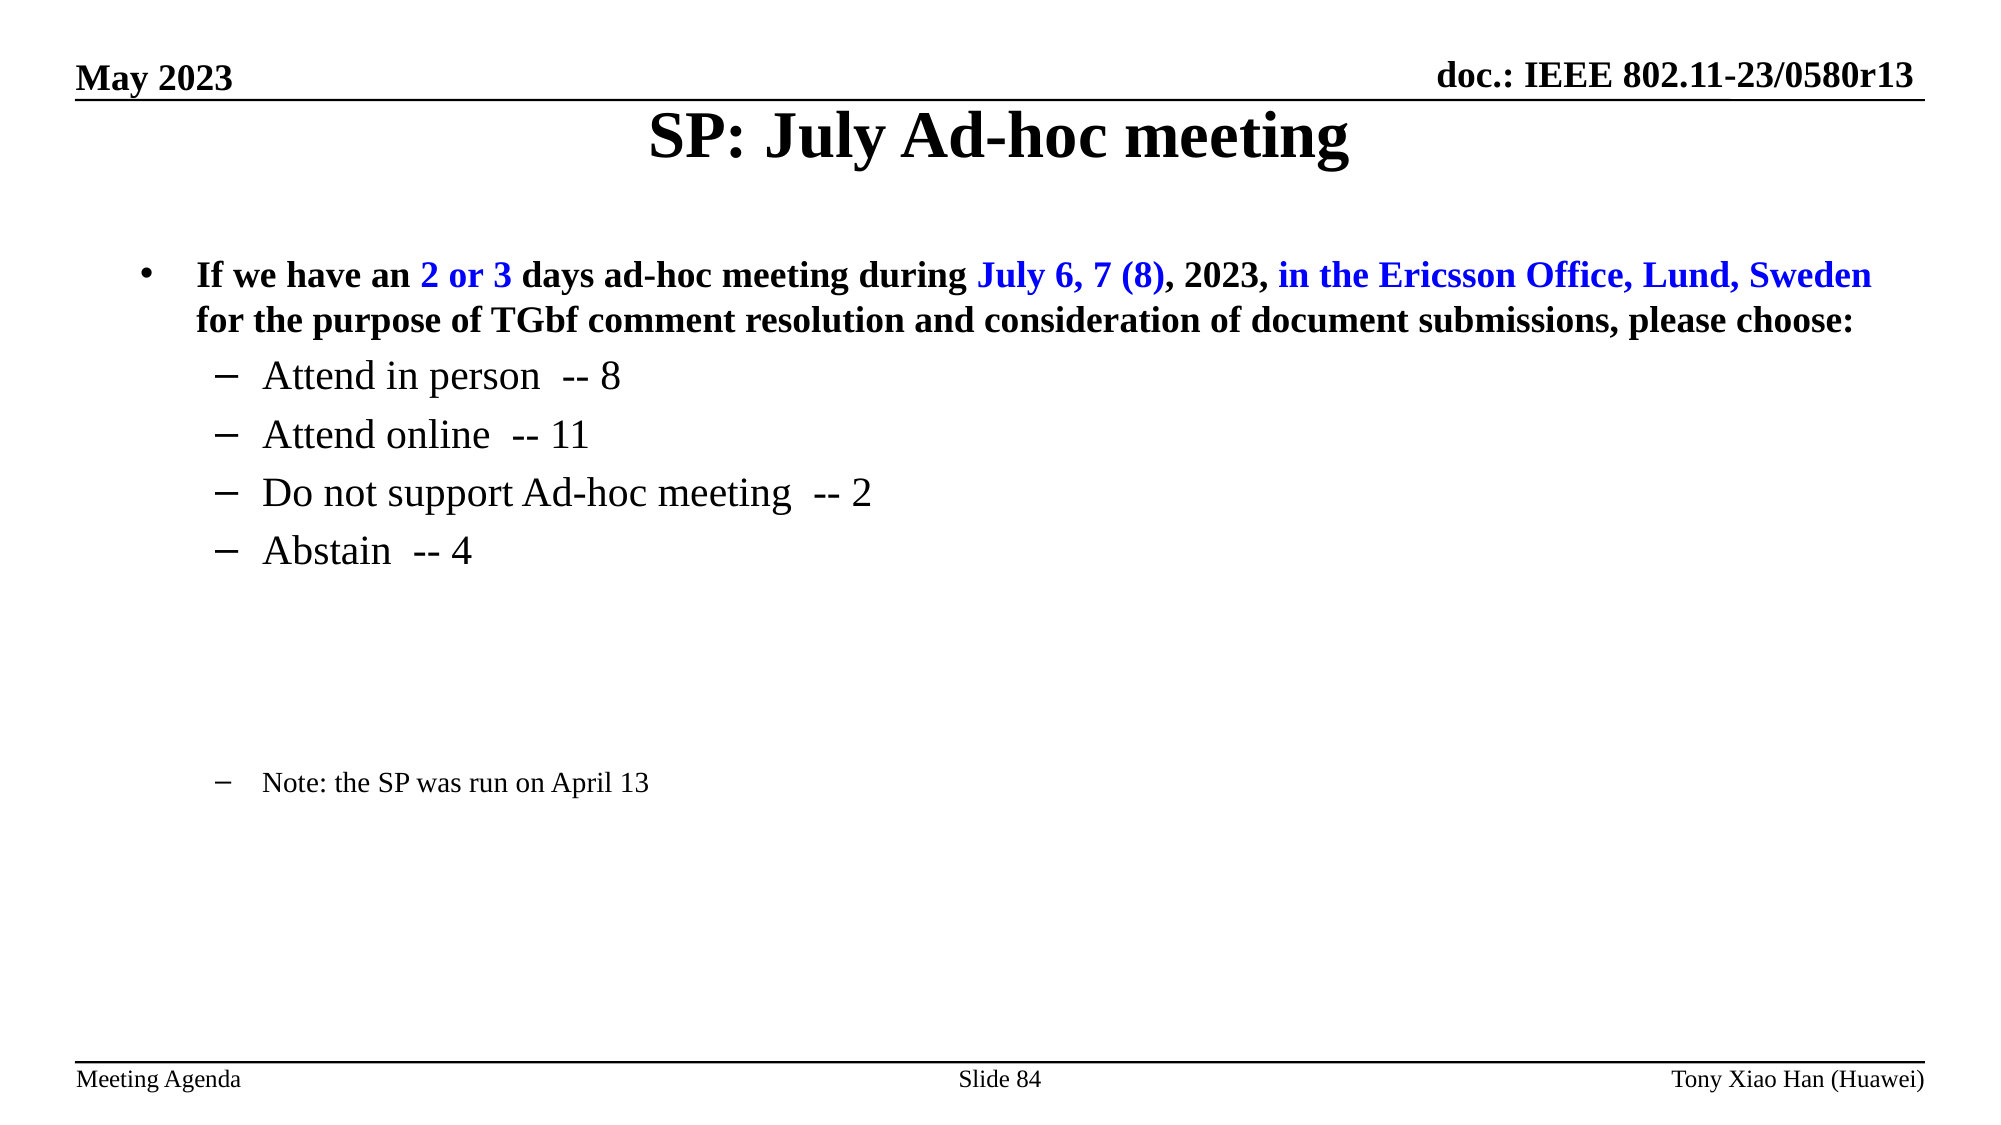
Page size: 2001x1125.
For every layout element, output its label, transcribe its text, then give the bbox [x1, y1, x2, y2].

text_box If we have an 2 or 3 days ad-hoc meeting during July 6, 7 (8), 2023, in the Ericsson Office, Lund, Sweden for the purpose of TGbf comment resolution and consideration of document submissions, please choose: Attend in person -- 8 Attend online -- 11 Do not support Ad-hoc meeting -- 2 Abstain -- 4 Note: the SP was run on April 13 [125, 212, 1888, 1013]
text_box SP: July Ad-hoc meeting [362, 87, 1638, 175]
